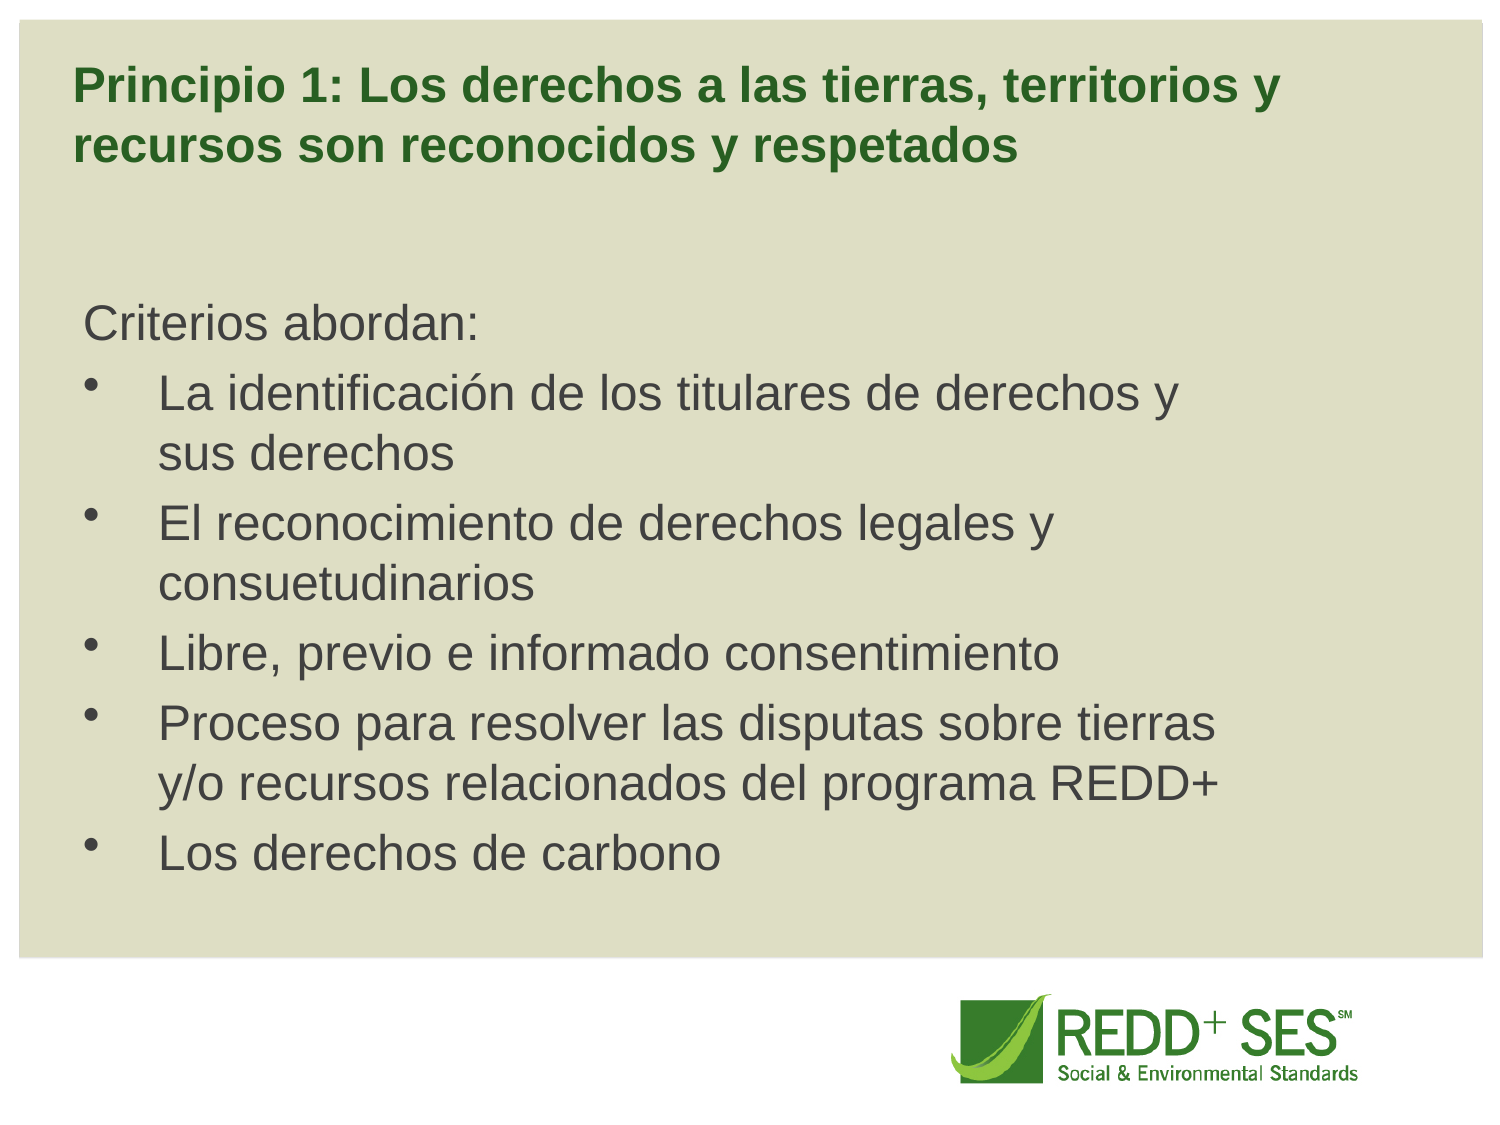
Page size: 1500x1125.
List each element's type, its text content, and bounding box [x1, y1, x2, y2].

list Criterios abordan: La identificación de los titulares de derechos y sus derechos El reconocimiento de derechos legales y consuetudinarios Libre, previo e informado consentimiento Proceso para resolver las disputas sobre tierras y/o recursos relacionados del programa REDD+ Los derechos de carbono [67, 283, 1271, 1067]
title Principio 1: Los derechos a las tierras, territorios y recursos son reconocidos y respetados [57, 44, 1500, 233]
picture [922, 961, 1445, 1125]
